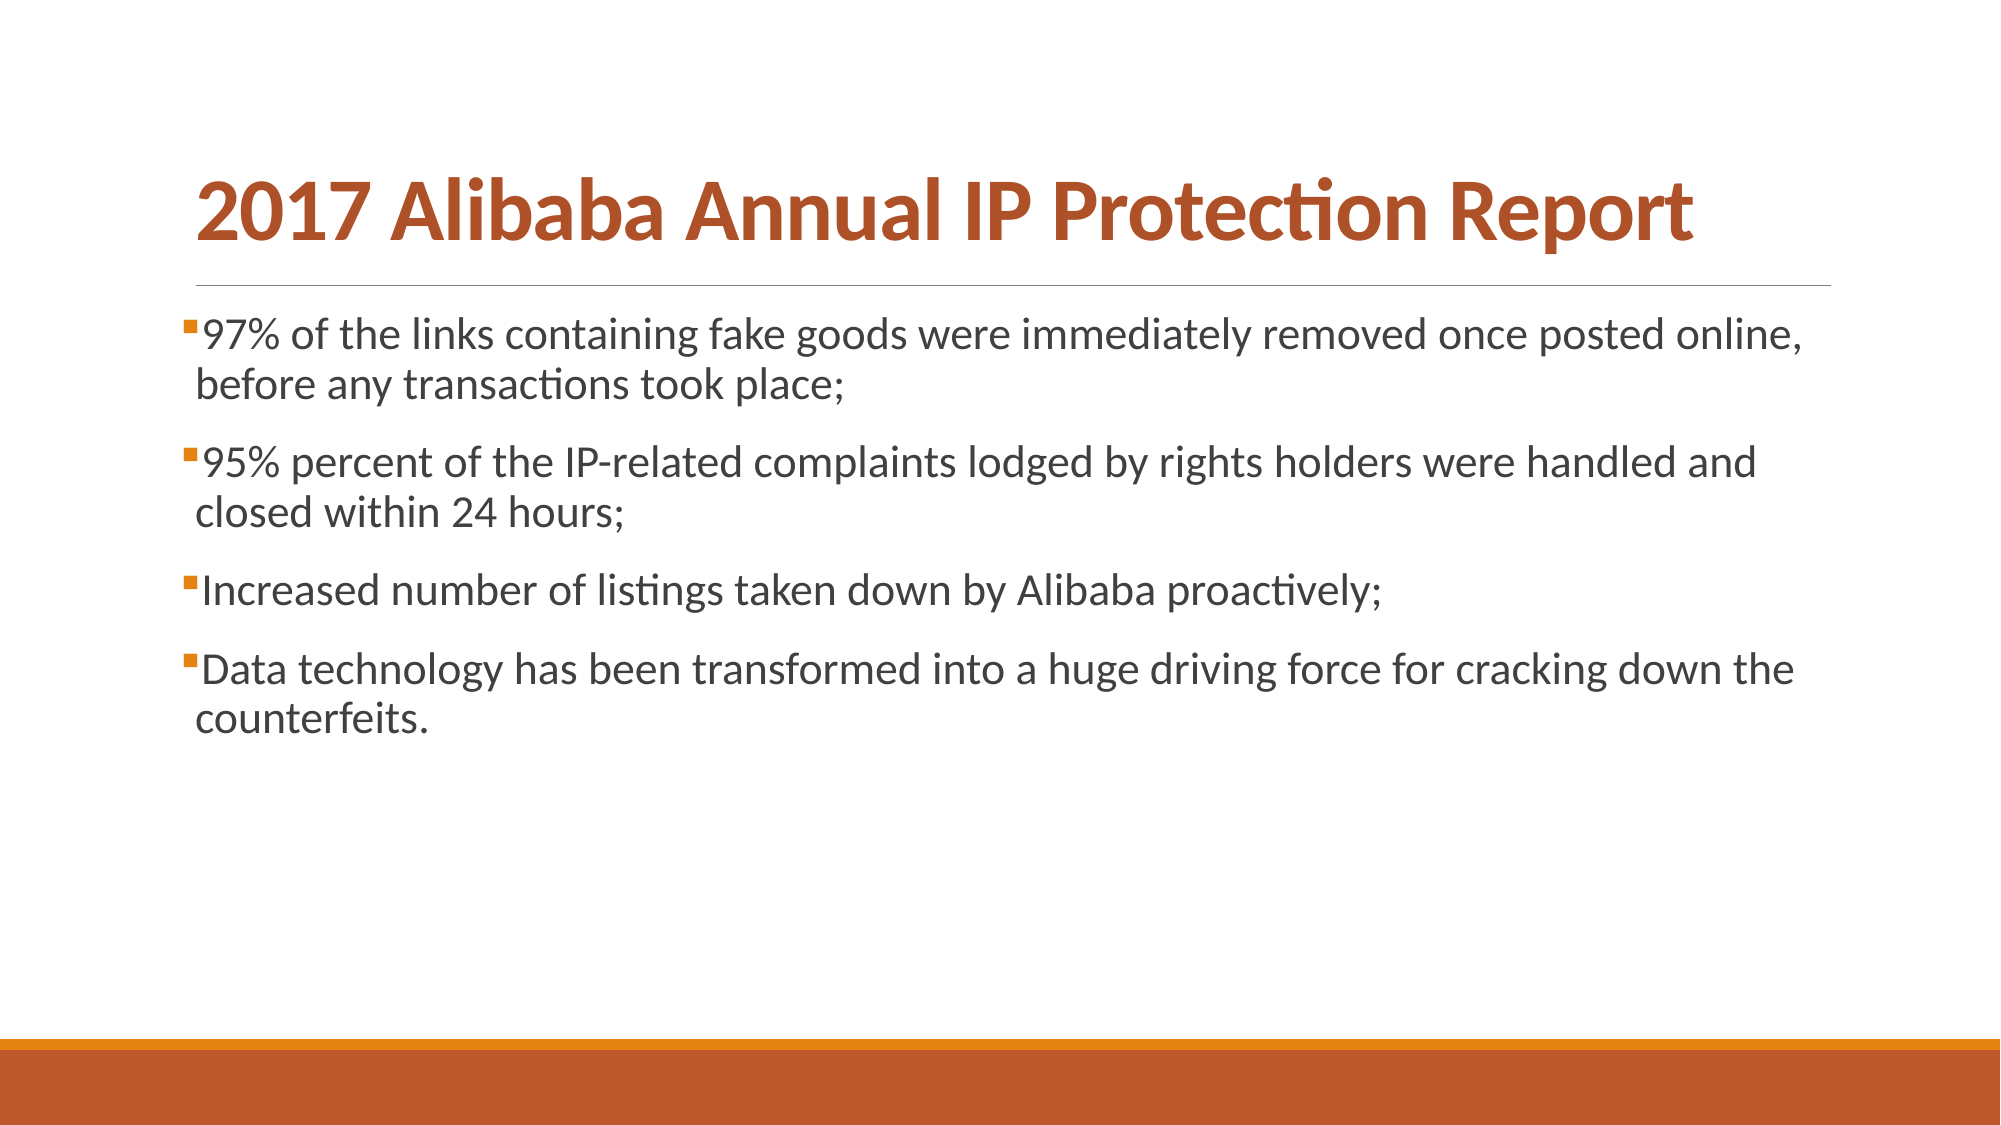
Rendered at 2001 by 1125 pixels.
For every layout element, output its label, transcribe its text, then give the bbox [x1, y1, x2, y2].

list 97% of the links containing fake goods were immediately removed once posted online, before any transactions took place; 95% percent of the IP-related complaints lodged by rights holders were handled and closed within 24 hours; Increased number of listings taken down by Alibaba proactively; Data technology has been transformed into a huge driving force for cracking down the counterfeits. [180, 302, 1830, 963]
title 2017 Alibaba Annual IP Protection Report [180, 47, 1830, 266]
